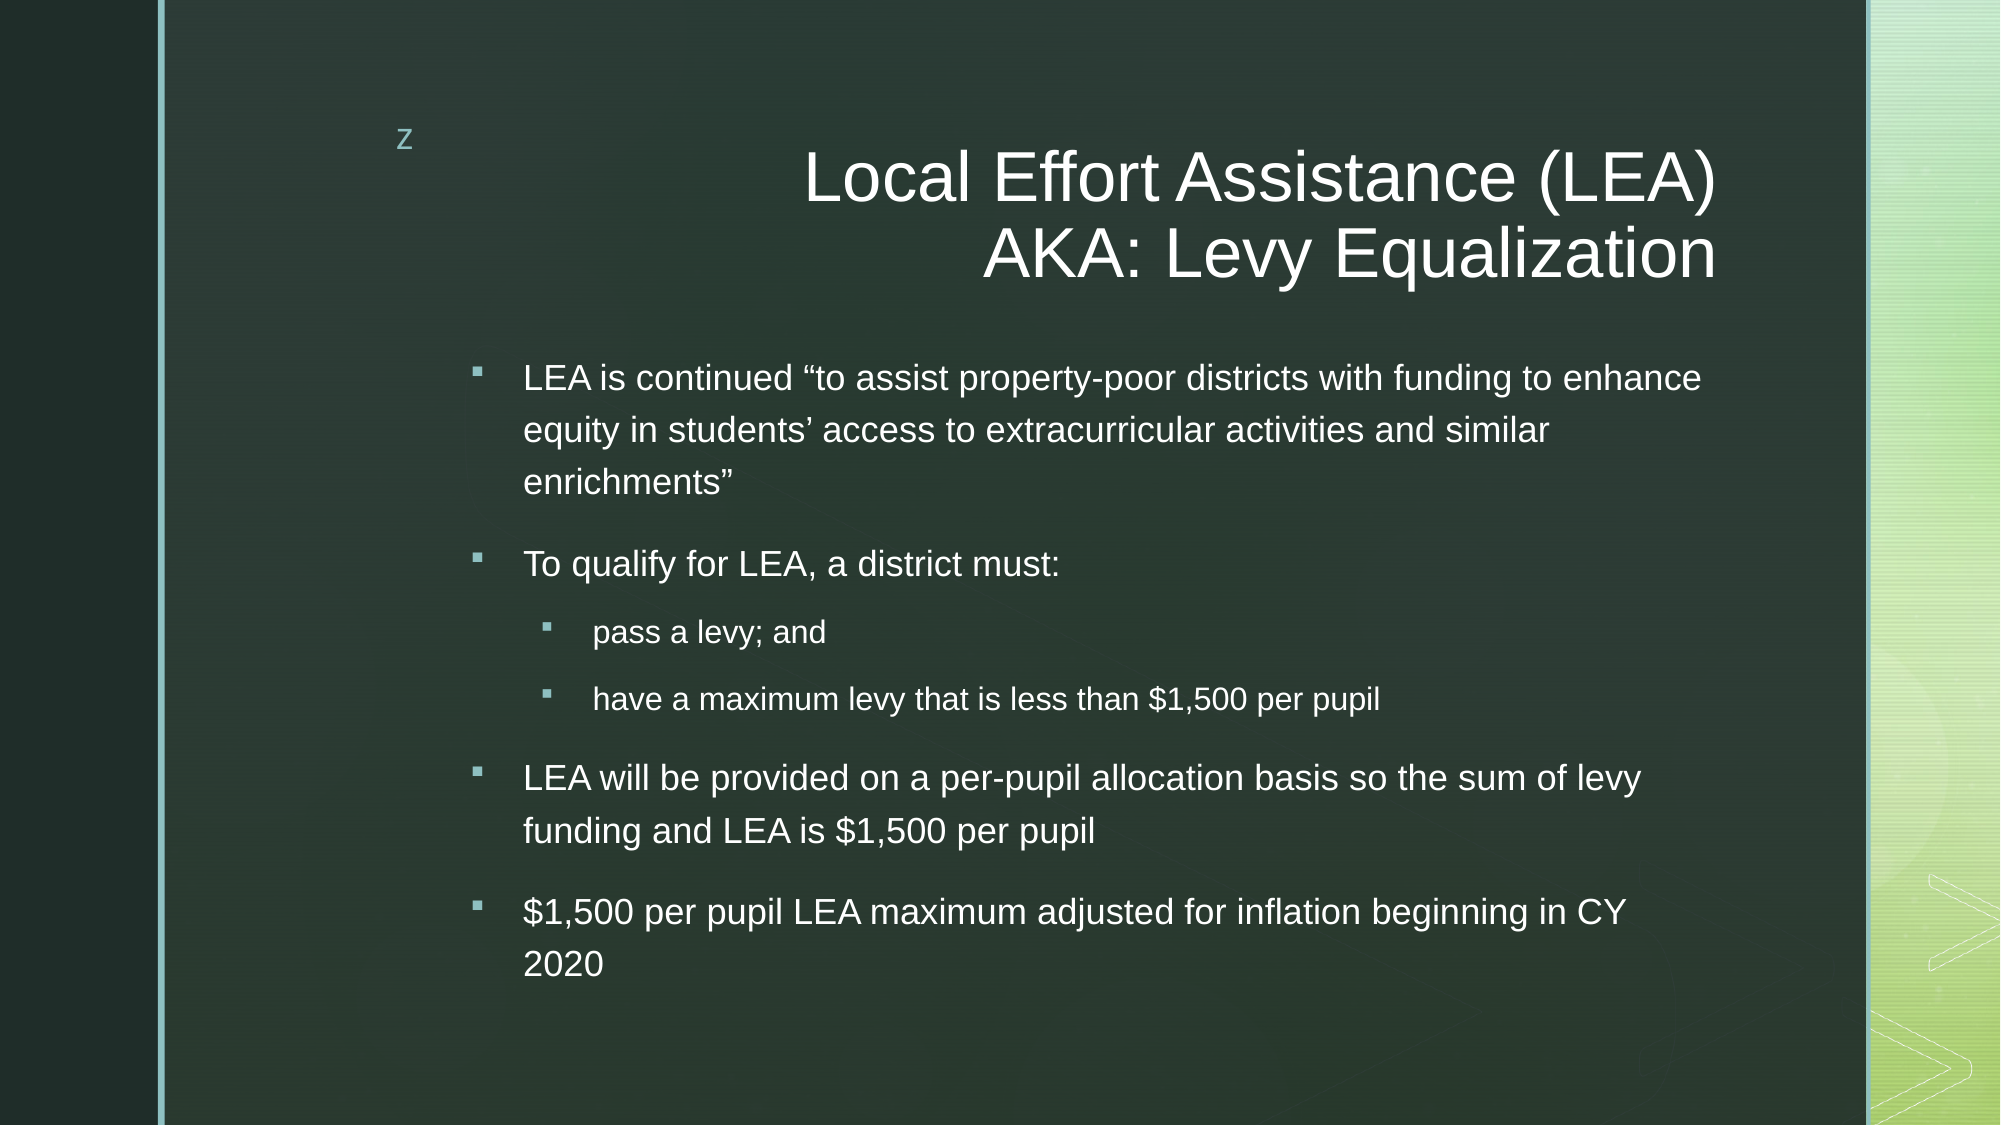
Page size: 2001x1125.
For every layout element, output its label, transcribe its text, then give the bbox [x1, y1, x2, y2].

picture [1871, 0, 2001, 1125]
list LEA is continued “to assist property-poor districts with funding to enhance equity in students’ access to extracurricular activities and similar enrichments” To qualify for LEA, a district must: pass a levy; and have a maximum levy that is less than $1,500 per pupil LEA will be provided on a per-pupil allocation basis so the sum of levy funding and LEA is $1,500 per pupil $1,500 per pupil LEA maximum adjusted for inflation beginning in CY 2020 [454, 336, 1734, 993]
title Local Effort Assistance (LEA) AKA: Levy Equalization [428, 132, 1734, 310]
